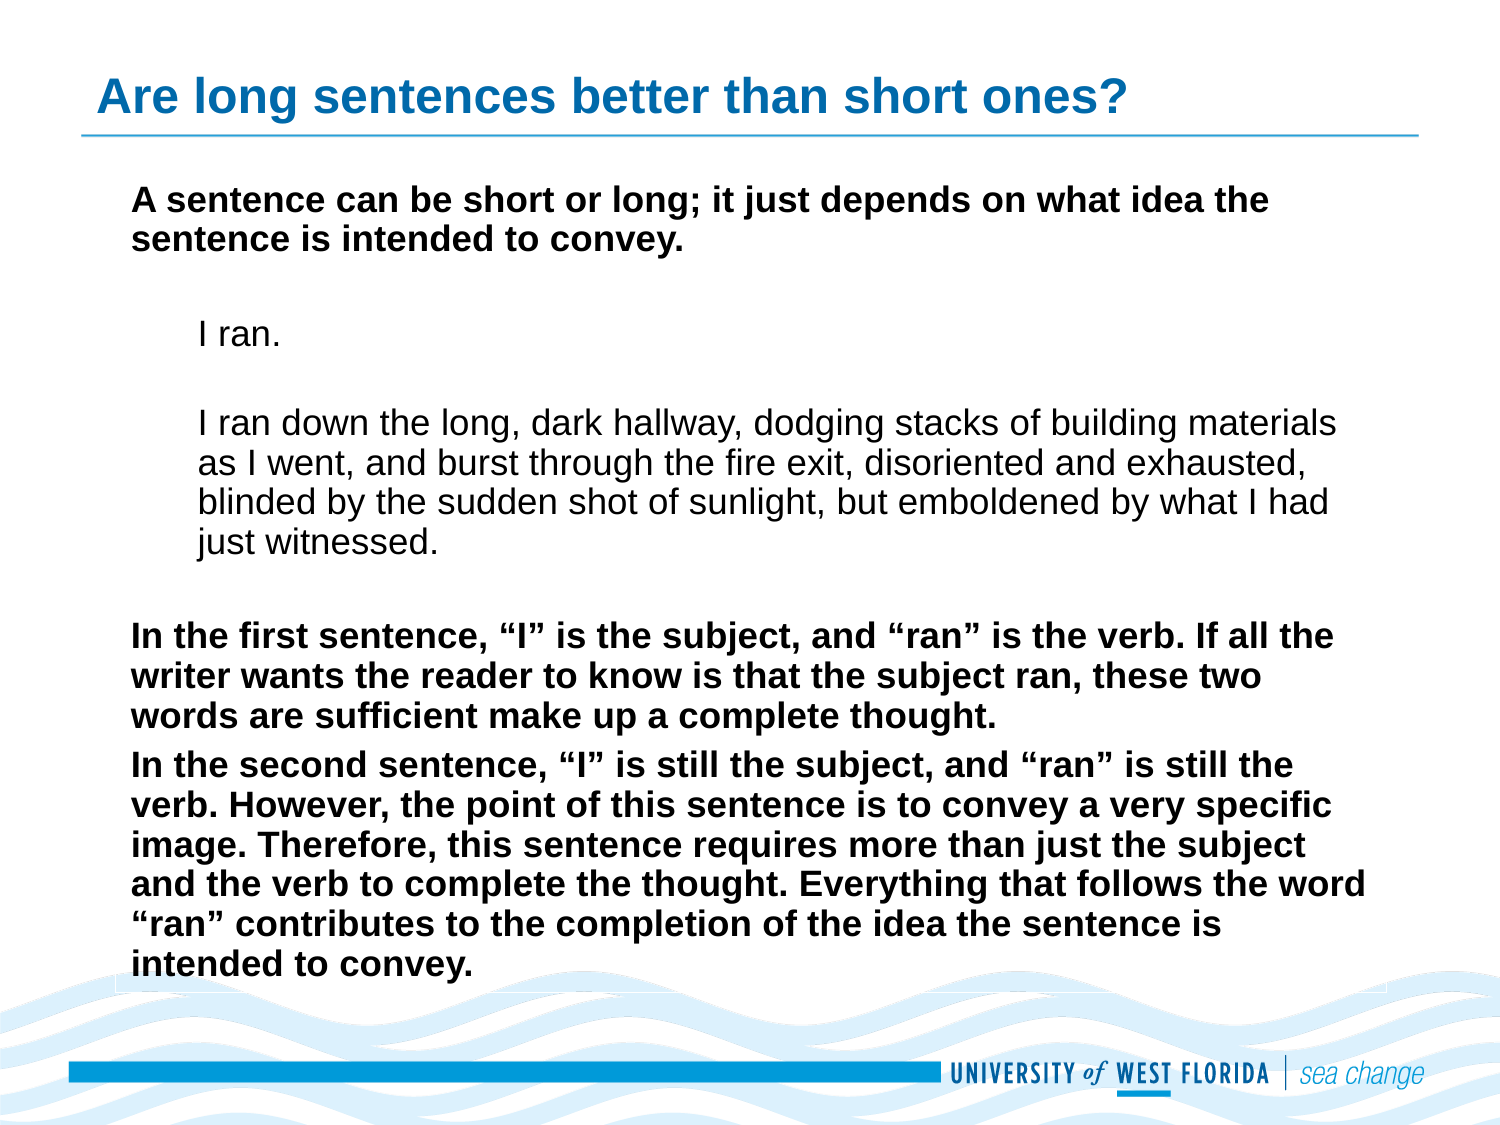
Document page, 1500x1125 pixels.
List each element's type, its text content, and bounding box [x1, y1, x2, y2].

title Are long sentences better than short ones? [81, 59, 1421, 136]
list A sentence can be short or long; it just depends on what idea the sentence is intended to convey. I ran. I ran down the long, dark hallway, dodging stacks of building materials as I went, and burst through the fire exit, disoriented and exhausted, blinded by the sudden shot of sunlight, but emboldened by what I had just witnessed. In the first sentence, “I” is the subject, and “ran” is the verb. If all the writer wants the reader to know is that the subject ran, these two words are sufficient make up a complete thought. In the second sentence, “I” is still the subject, and “ran” is still the verb. However, the point of this sentence is to convey a very specific image. Therefore, this sentence requires more than just the subject and the verb to complete the thought. Everything that follows the word “ran” contributes to the completion of the idea the sentence is intended to convey. [115, 172, 1387, 993]
picture [0, 0, 1500, 1125]
